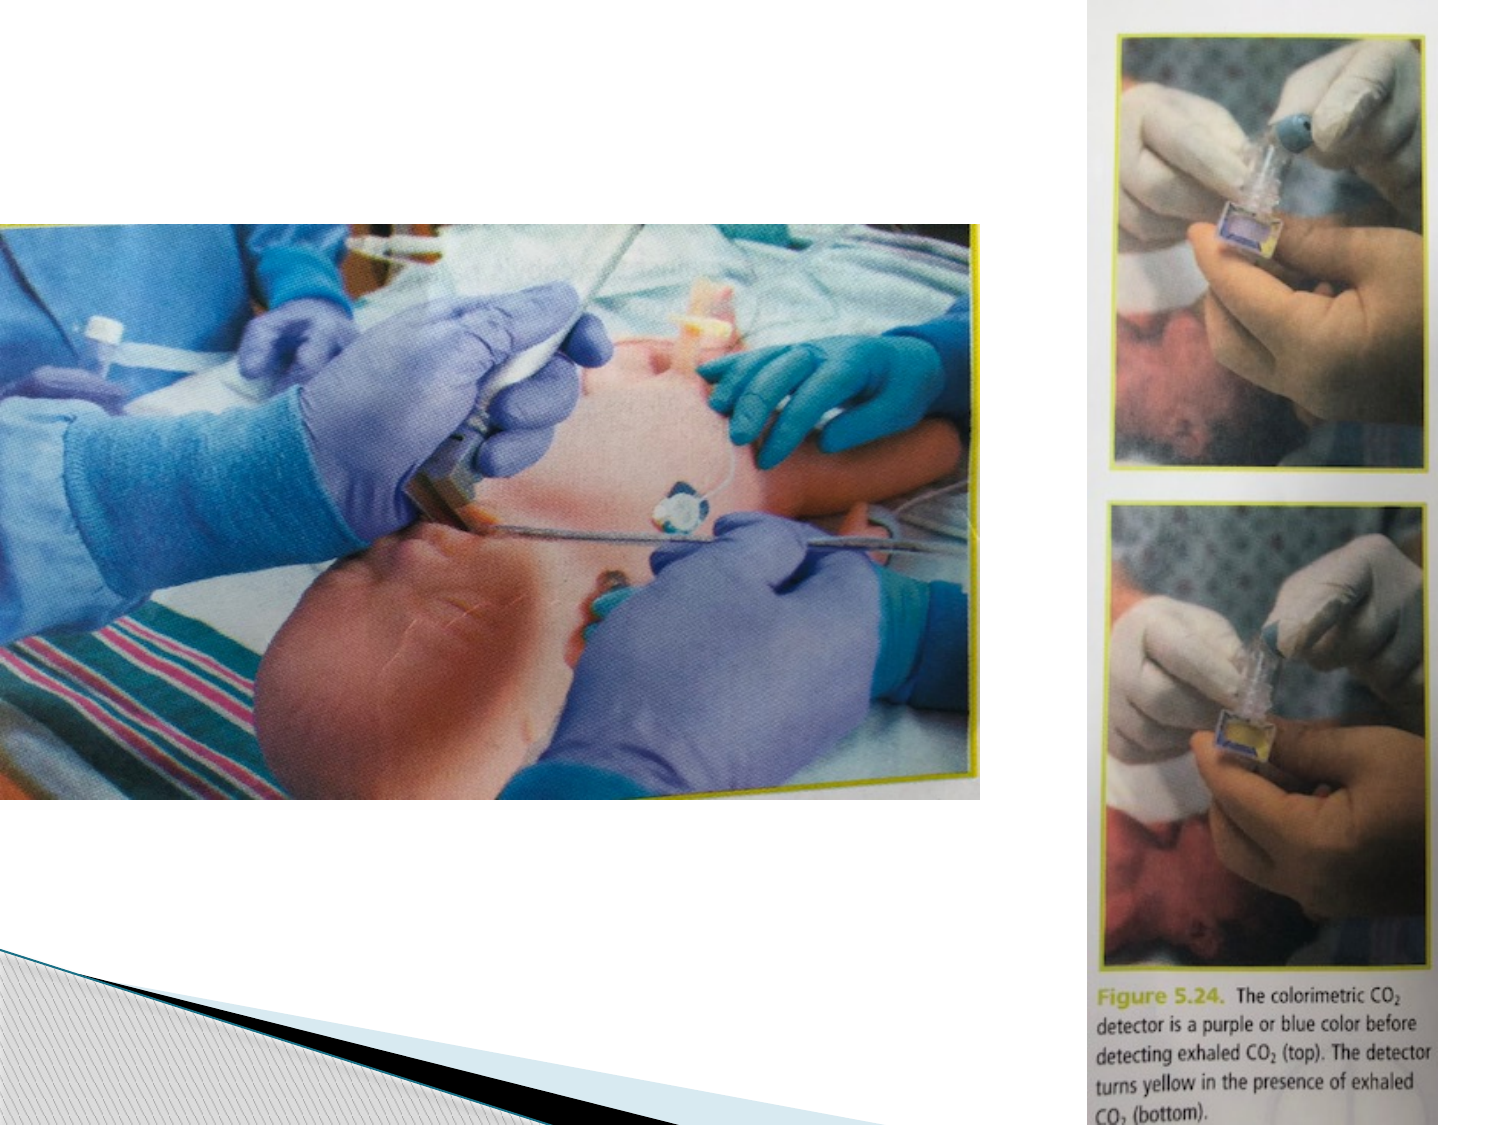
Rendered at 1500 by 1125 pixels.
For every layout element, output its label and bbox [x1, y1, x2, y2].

picture [1087, 0, 1438, 1125]
picture [0, 224, 980, 801]
